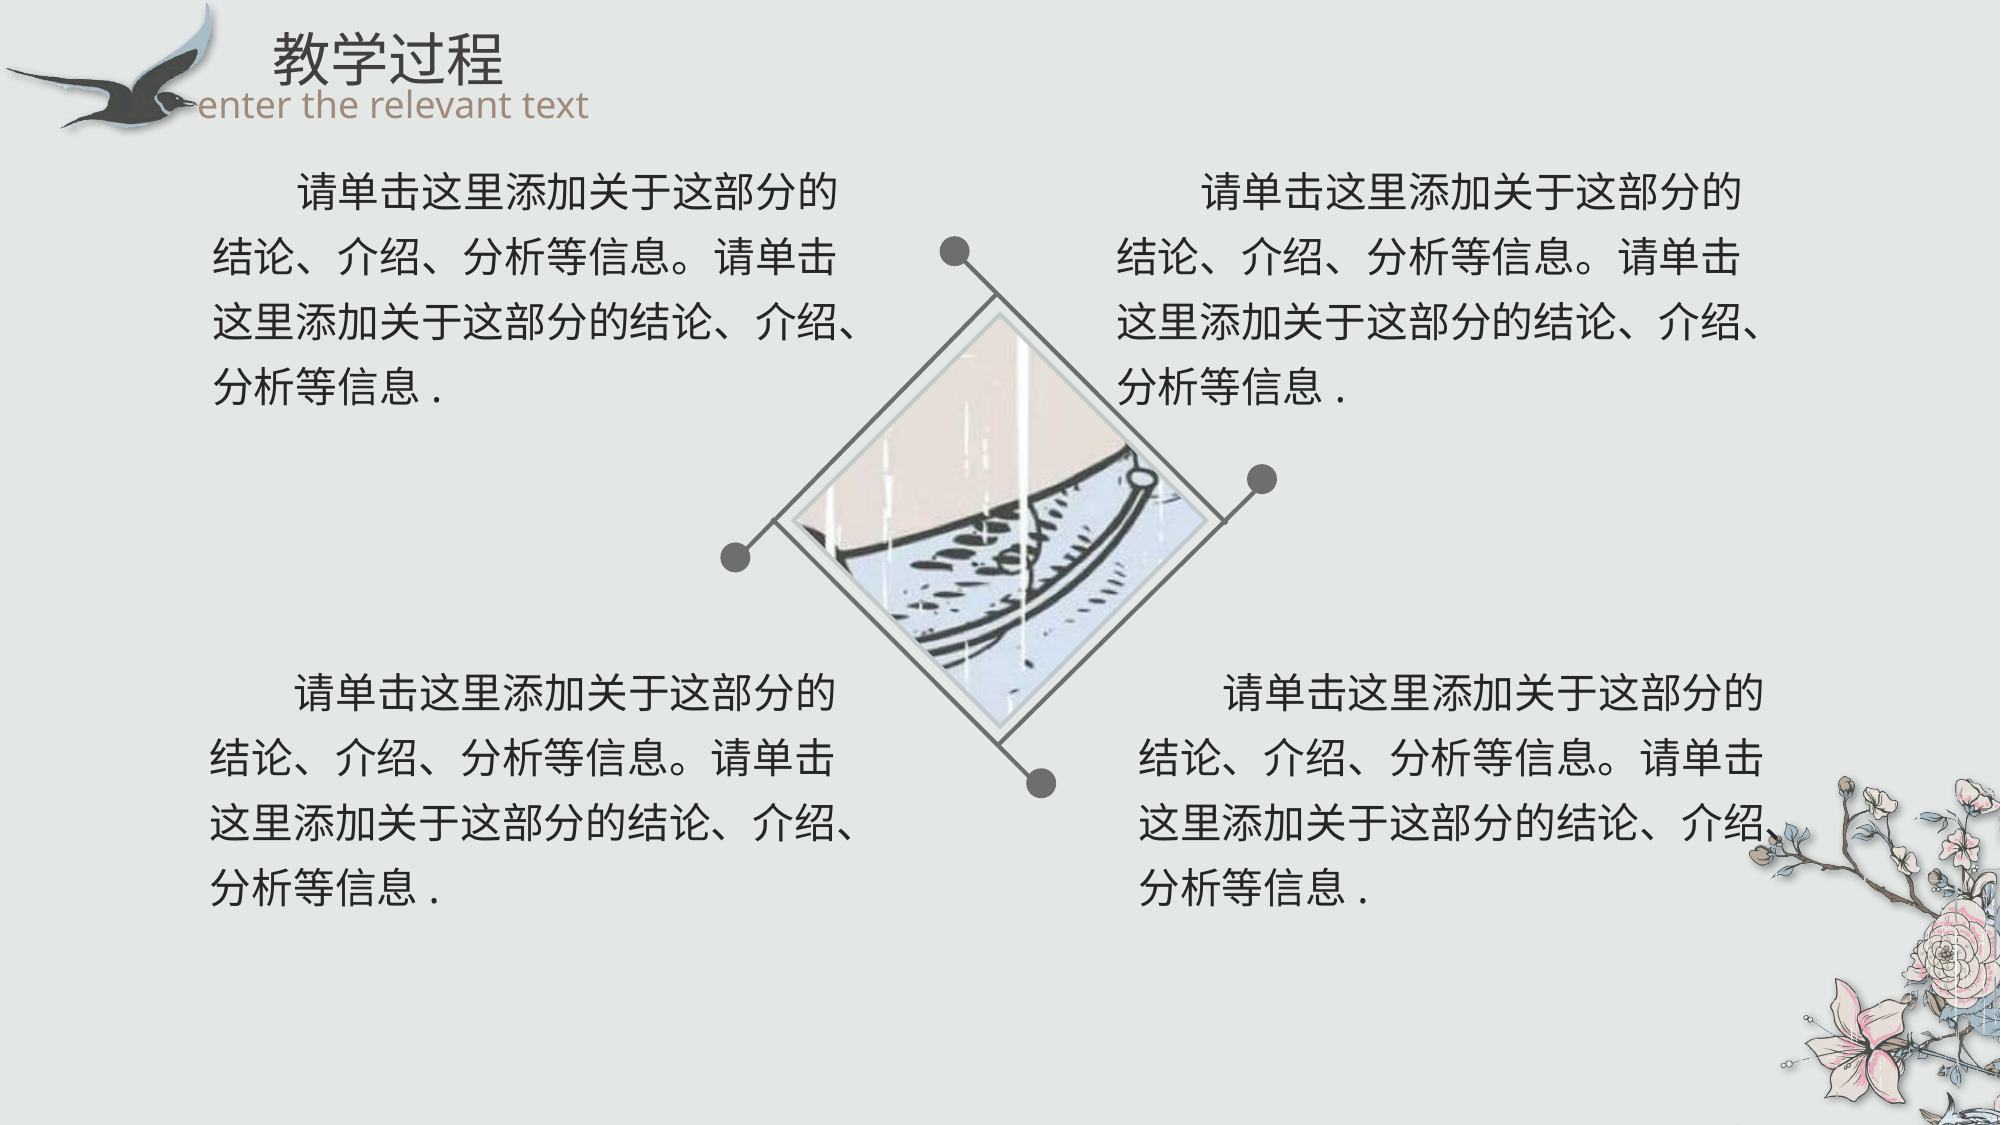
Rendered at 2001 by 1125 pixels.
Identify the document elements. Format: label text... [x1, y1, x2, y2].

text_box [999, 491, 1255, 744]
picture [0, 0, 219, 134]
text_box [719, 541, 752, 574]
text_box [771, 518, 1043, 790]
text_box 教学过程 [219, 15, 657, 100]
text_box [742, 293, 997, 553]
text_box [959, 256, 1227, 518]
text_box [1245, 463, 1279, 496]
text_box [938, 235, 971, 268]
picture [1737, 746, 2000, 1125]
text_box [1026, 767, 1058, 800]
text_box 请单击这里添加关于这部分的结论、介绍、分析等信息。请单击这里添加关于这部分的结论、介绍、分析等信息. [1123, 644, 1820, 920]
text_box 请单击这里添加关于这部分的结论、介绍、分析等信息。请单击这里添加关于这部分的结论、介绍、分析等信息. [197, 143, 894, 419]
text_box enter the relevant text [219, 73, 605, 133]
text_box 请单击这里添加关于这部分的结论、介绍、分析等信息。请单击这里添加关于这部分的结论、介绍、分析等信息. [1101, 143, 1797, 419]
text_box 请单击这里添加关于这部分的结论、介绍、分析等信息。请单击这里添加关于这部分的结论、介绍、分析等信息. [195, 644, 891, 920]
